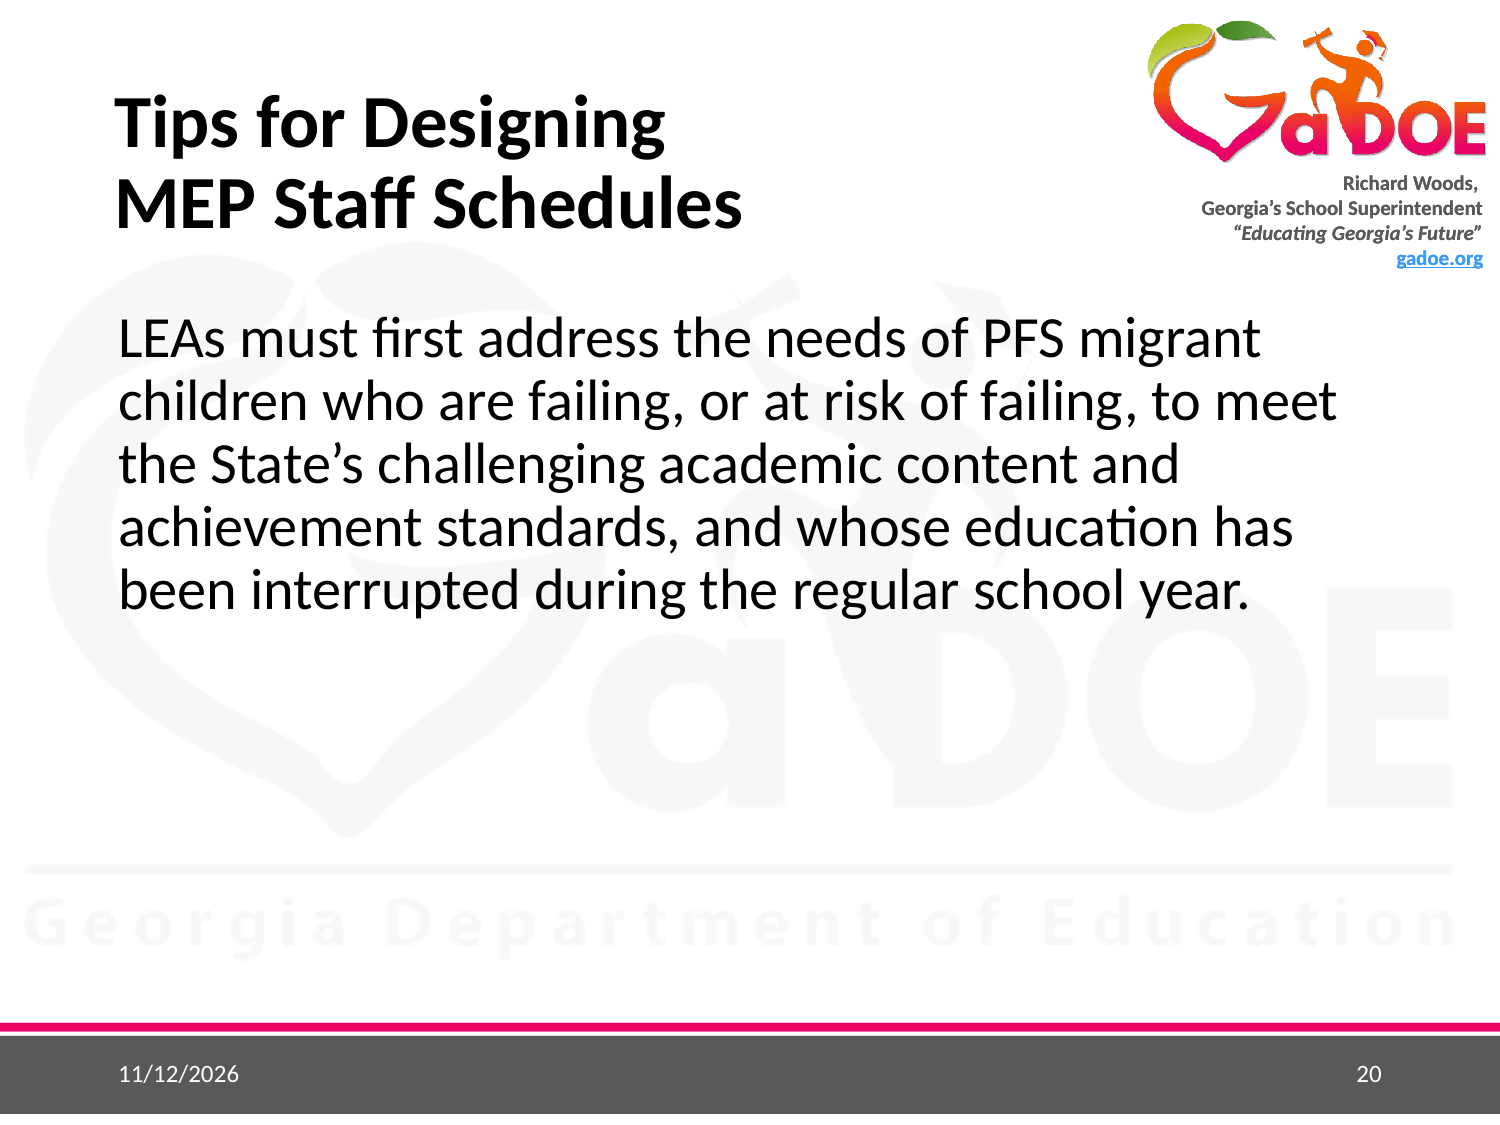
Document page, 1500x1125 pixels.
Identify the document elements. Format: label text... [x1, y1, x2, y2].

list LEAs must first address the needs of PFS migrant children who are failing, or at risk of failing, to meet the State’s challenging academic content and achievement standards, and whose education has been interrupted during the regular school year. [103, 299, 1397, 1014]
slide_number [103, 1042, 441, 1103]
title Tips for Designing MEP Staff Schedules [99, 54, 1136, 273]
picture [1135, 8, 1499, 164]
picture [19, 235, 1473, 980]
slide_number 20 [1059, 1042, 1397, 1103]
